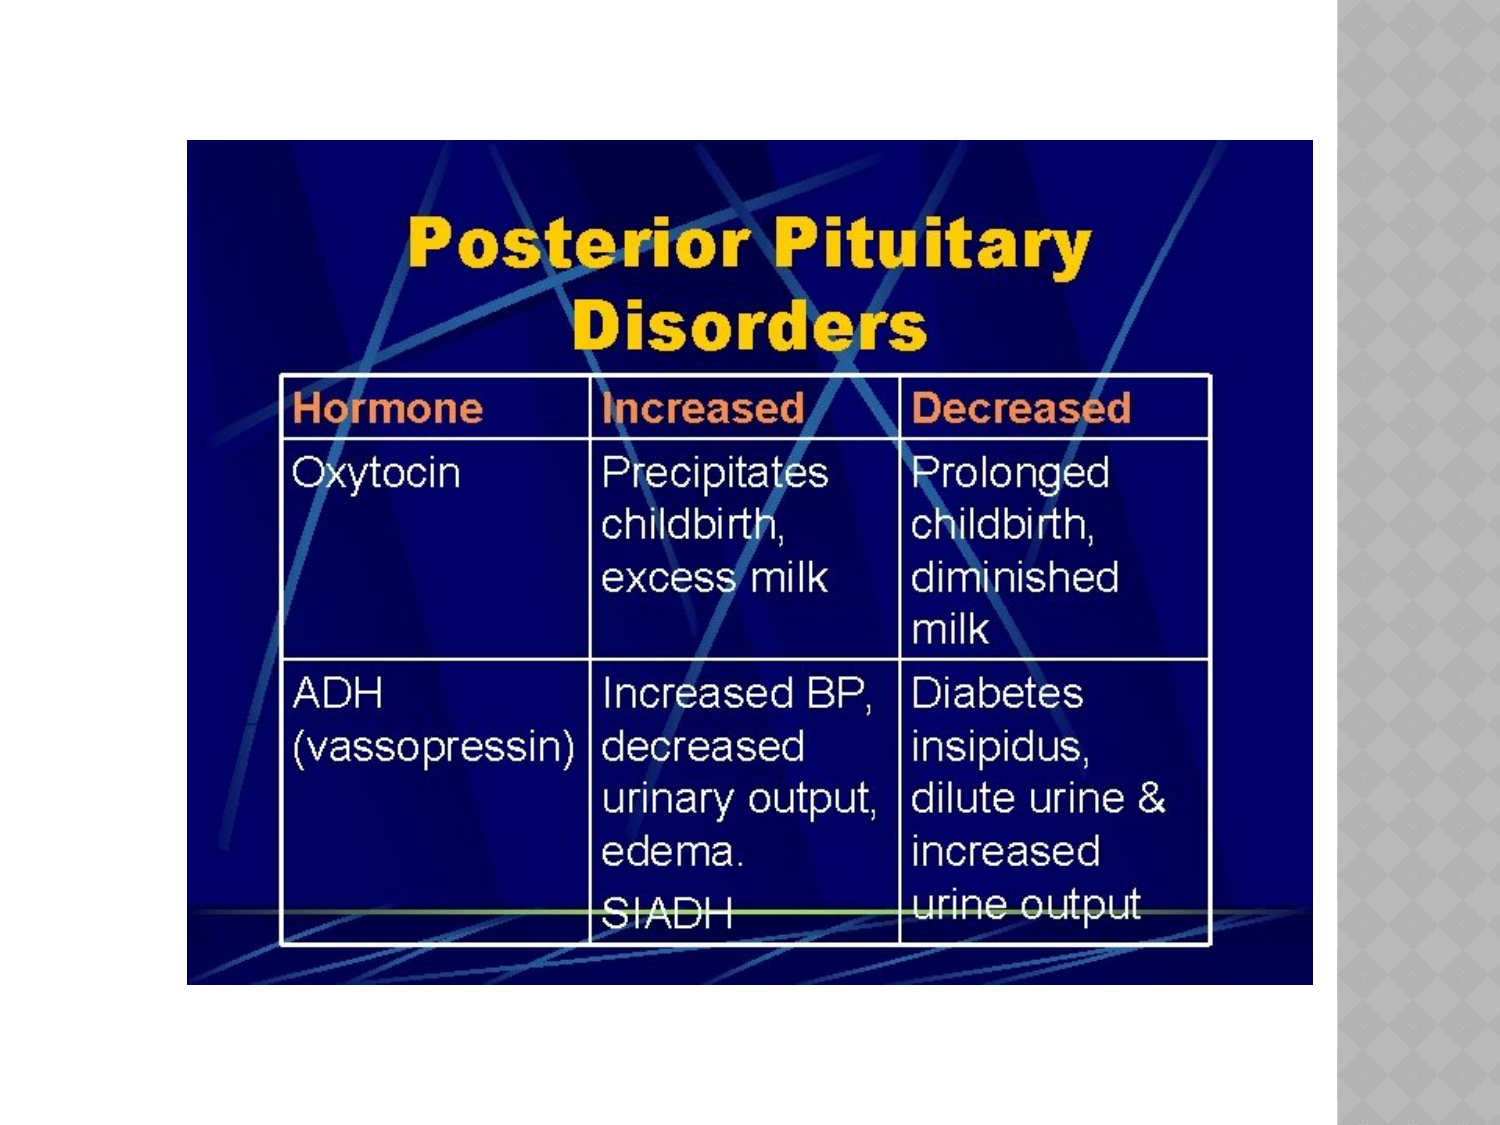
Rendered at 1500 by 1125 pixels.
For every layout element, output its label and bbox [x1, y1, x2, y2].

picture [186, 140, 1313, 985]
